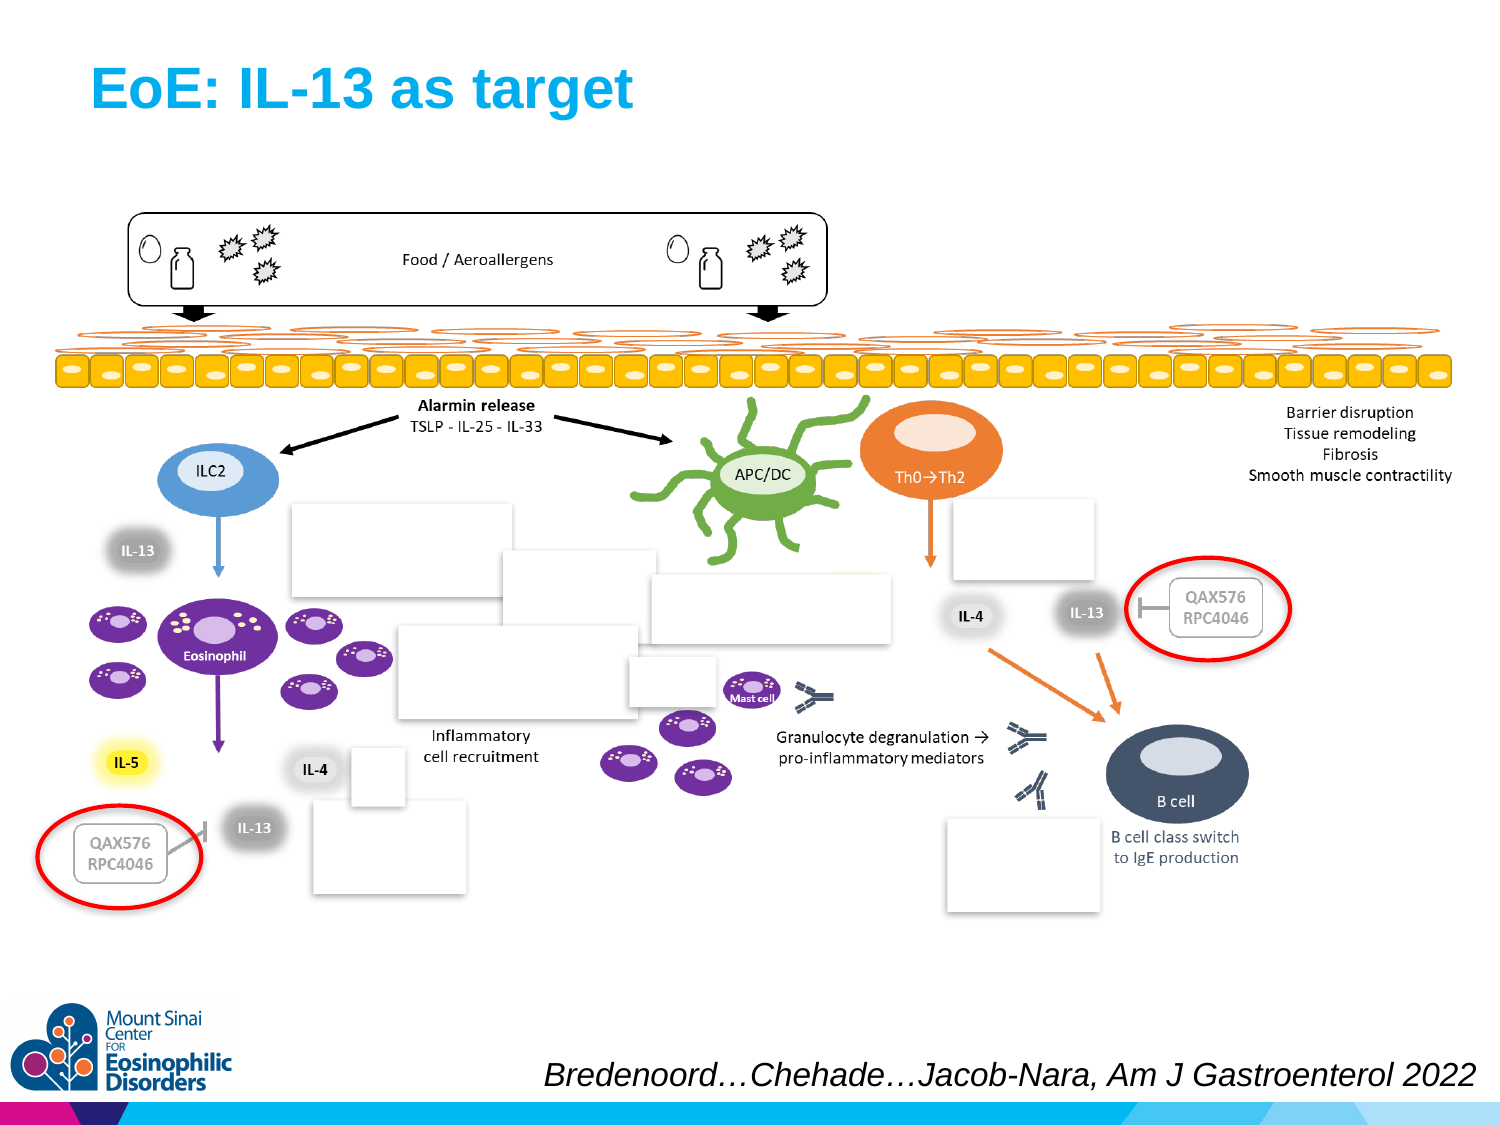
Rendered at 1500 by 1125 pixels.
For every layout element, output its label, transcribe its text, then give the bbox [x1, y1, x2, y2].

picture [0, 1102, 127, 1125]
title EoE: IL-13 as target [75, 42, 1425, 145]
text_box [36, 828, 50, 886]
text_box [55, 212, 1463, 913]
picture [7, 998, 237, 1097]
text_box Bredenoord…Chehade…Jacob-Nara, Am J Gastroenterol 2022 [528, 1045, 1497, 1101]
picture [1122, 1102, 1500, 1125]
